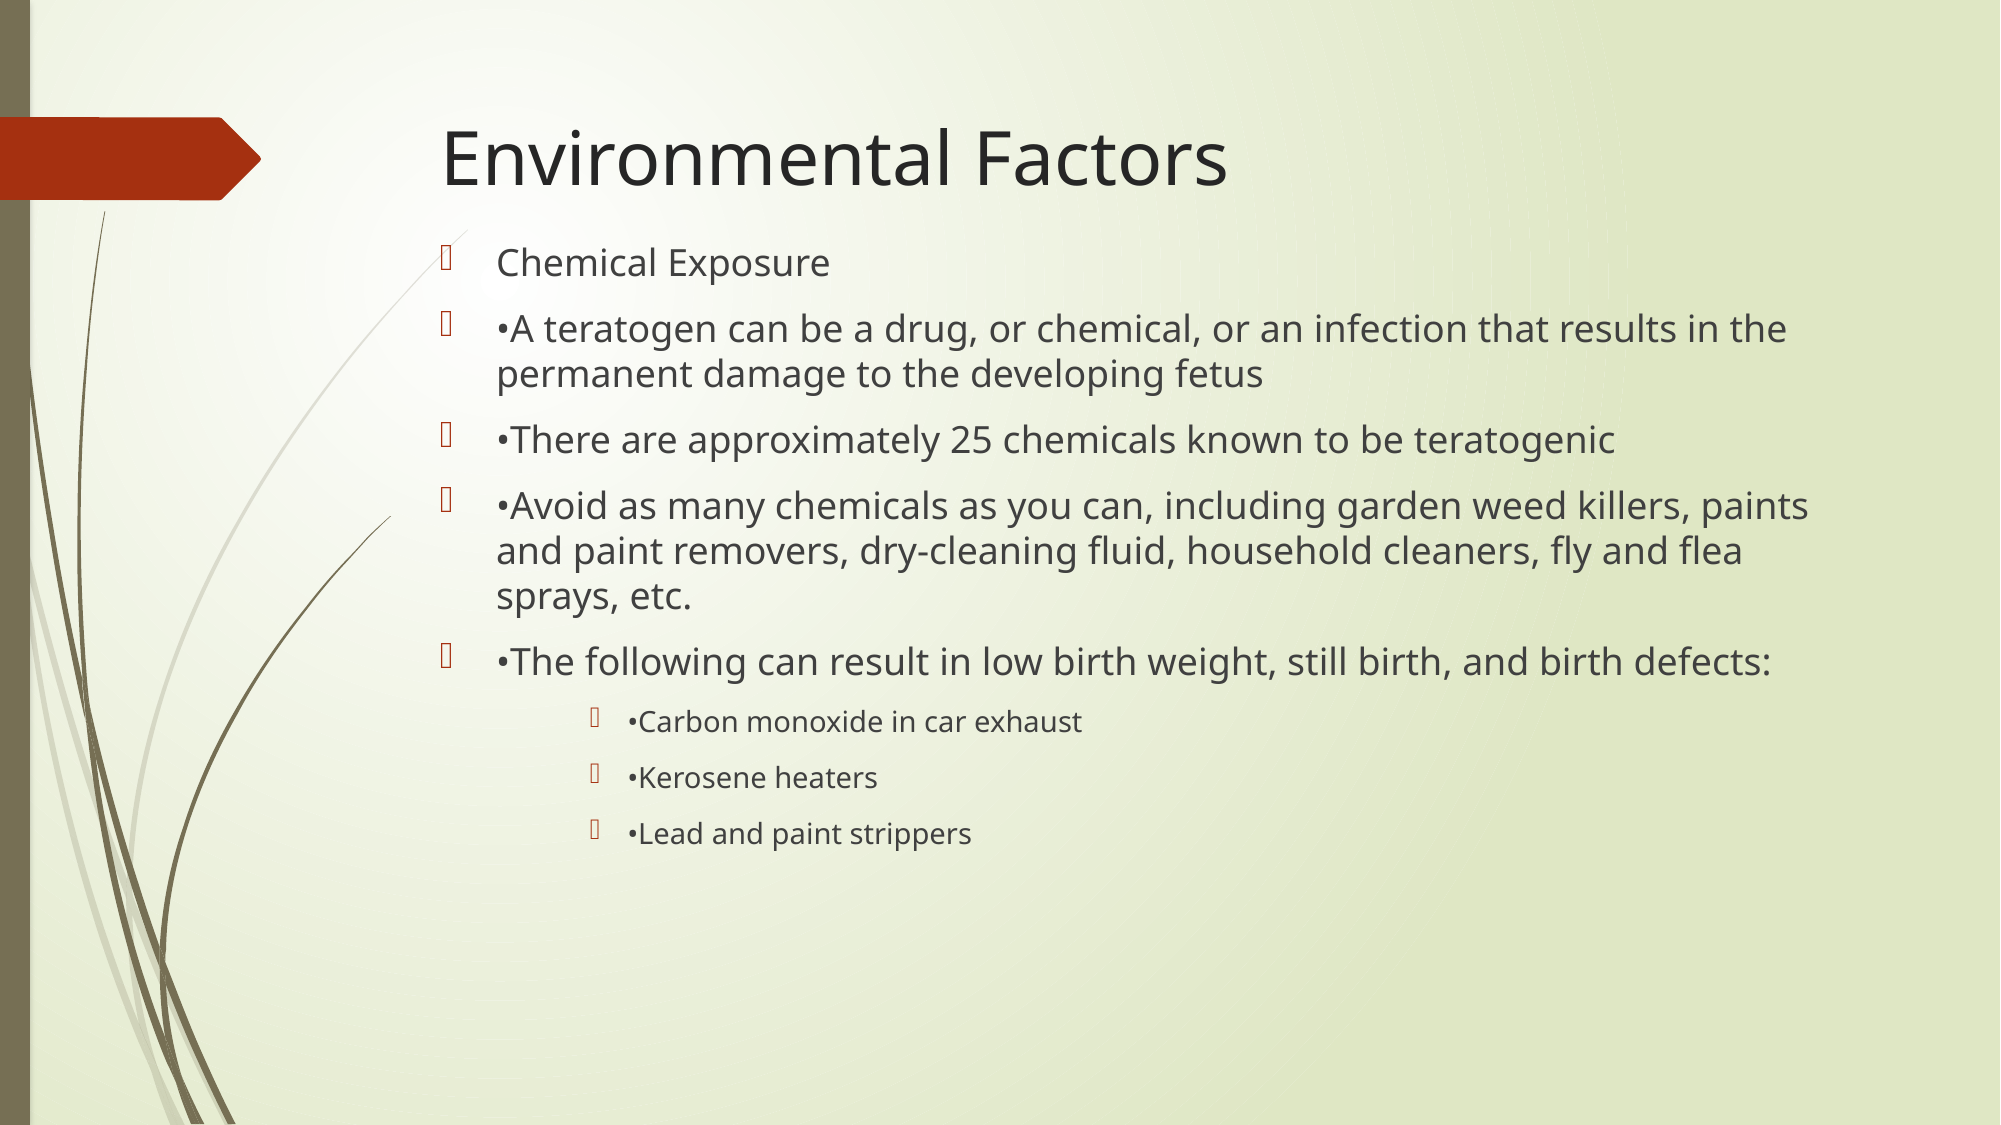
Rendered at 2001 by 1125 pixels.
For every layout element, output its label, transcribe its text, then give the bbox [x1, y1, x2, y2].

list Chemical Exposure •A teratogen can be a drug, or chemical, or an infection that results in the permanent damage to the developing fetus •There are approximately 25 chemicals known to be teratogenic •Avoid as many chemicals as you can, including garden weed killers, paints and paint removers, dry-cleaning fluid, household cleaners, fly and flea sprays, etc. •The following can result in low birth weight, still birth, and birth defects: •Carbon monoxide in car exhaust •Kerosene heaters •Lead and paint strippers [424, 231, 1888, 970]
title Environmental Factors [425, 102, 1888, 231]
